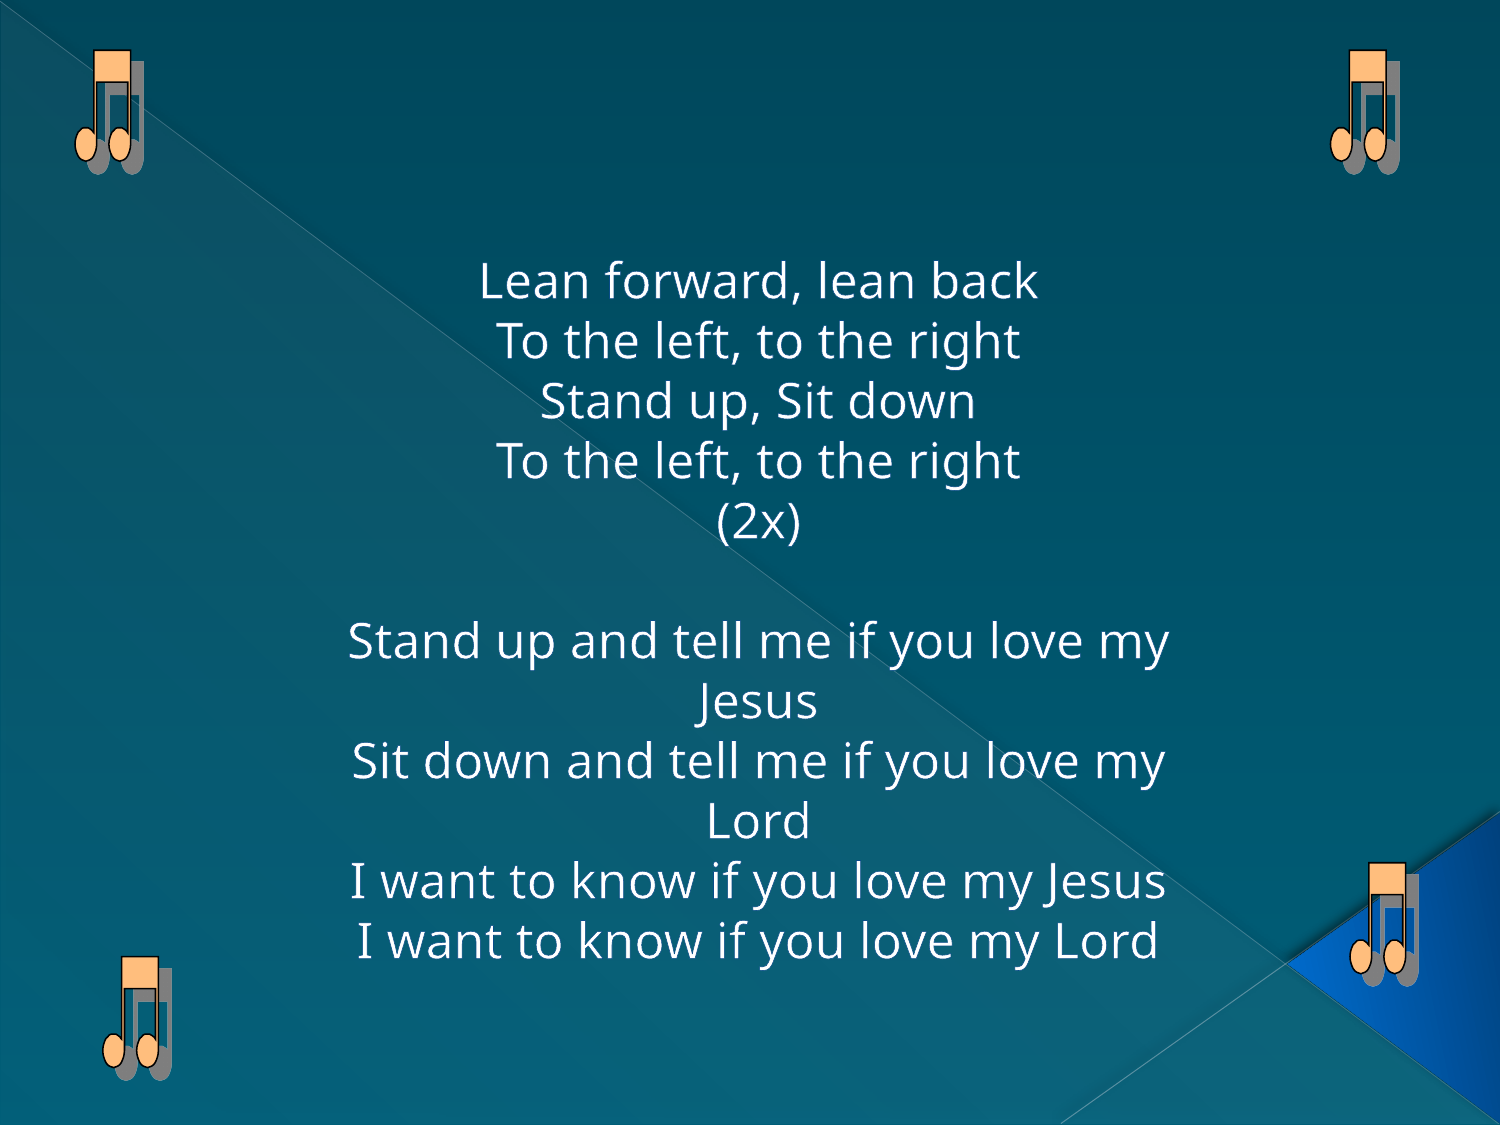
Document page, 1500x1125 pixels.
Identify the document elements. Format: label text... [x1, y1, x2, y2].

text_box [1330, 50, 1387, 162]
text_box [1350, 862, 1406, 974]
text_box [102, 956, 159, 1068]
title Lean forward, lean back To the left, to the right Stand up, Sit down To the left, to the right (2x) Stand up and tell me if you love my Jesus Sit down and tell me if you love my Lord I want to know if you love my Jesus I want to know if you love my Lord [237, 125, 1200, 1036]
text_box [75, 50, 131, 162]
